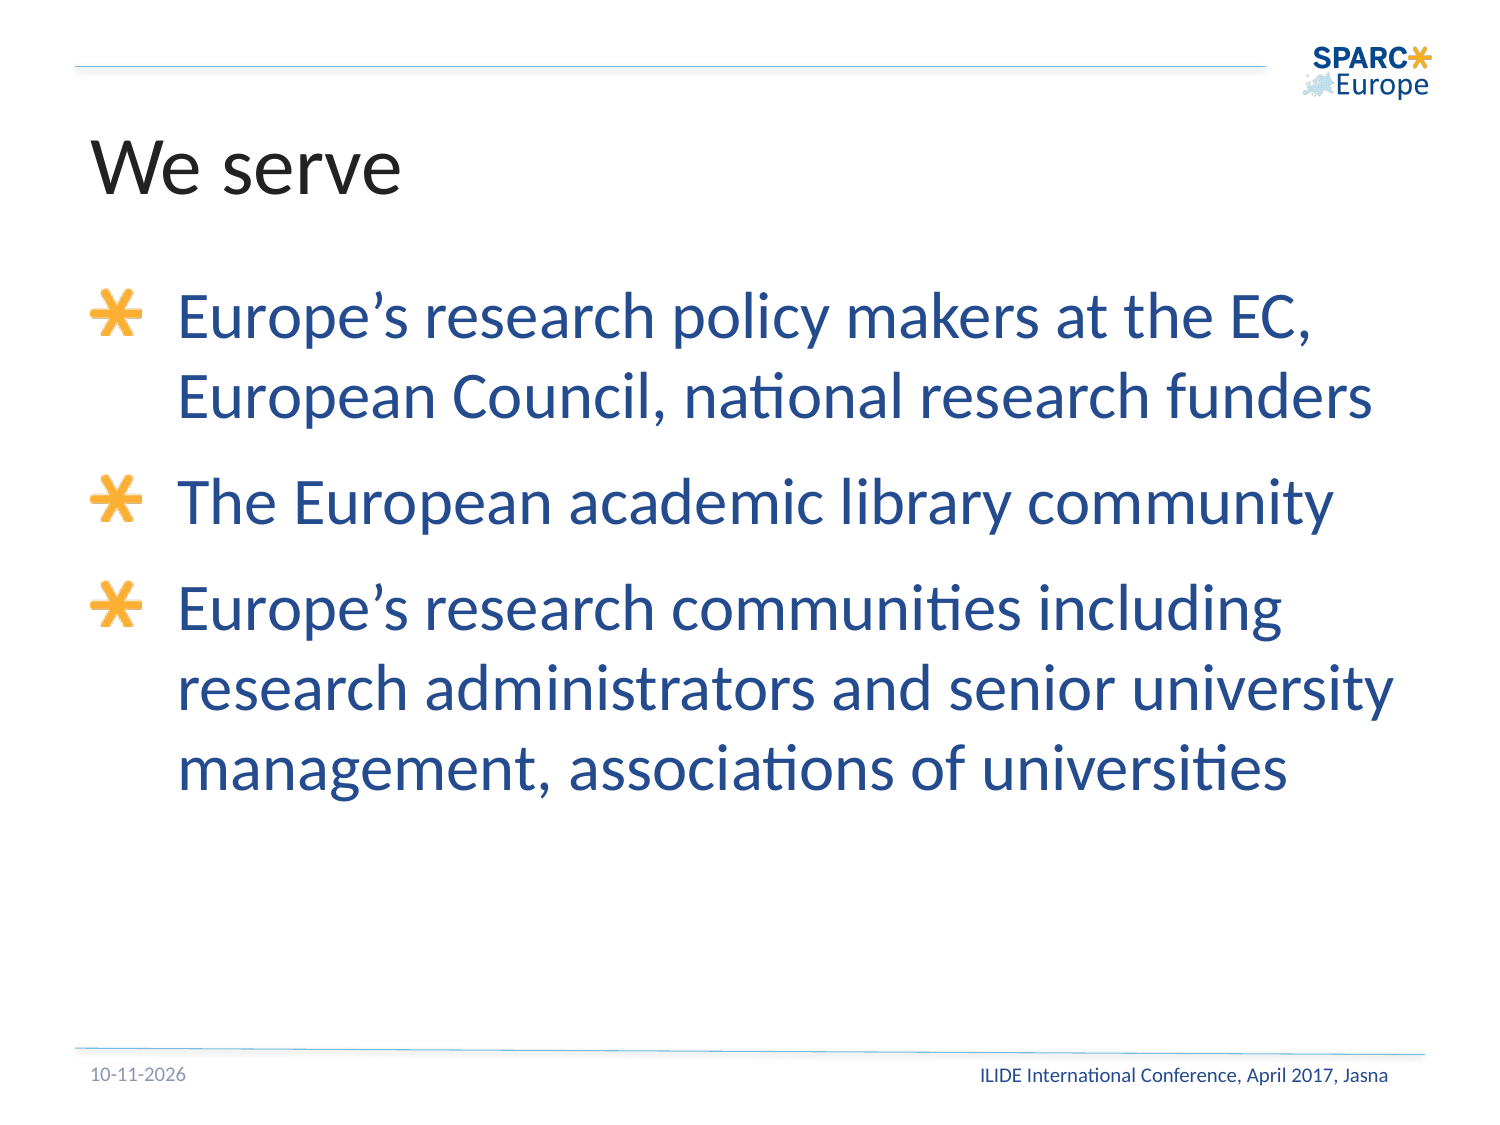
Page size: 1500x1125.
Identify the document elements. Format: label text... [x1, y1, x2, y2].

list Europe’s research policy makers at the EC, European Council, national research funders The European academic library community Europe’s research communities including research administrators and senior university management, associations of universities [75, 264, 1425, 1005]
title We serve [75, 89, 1425, 233]
